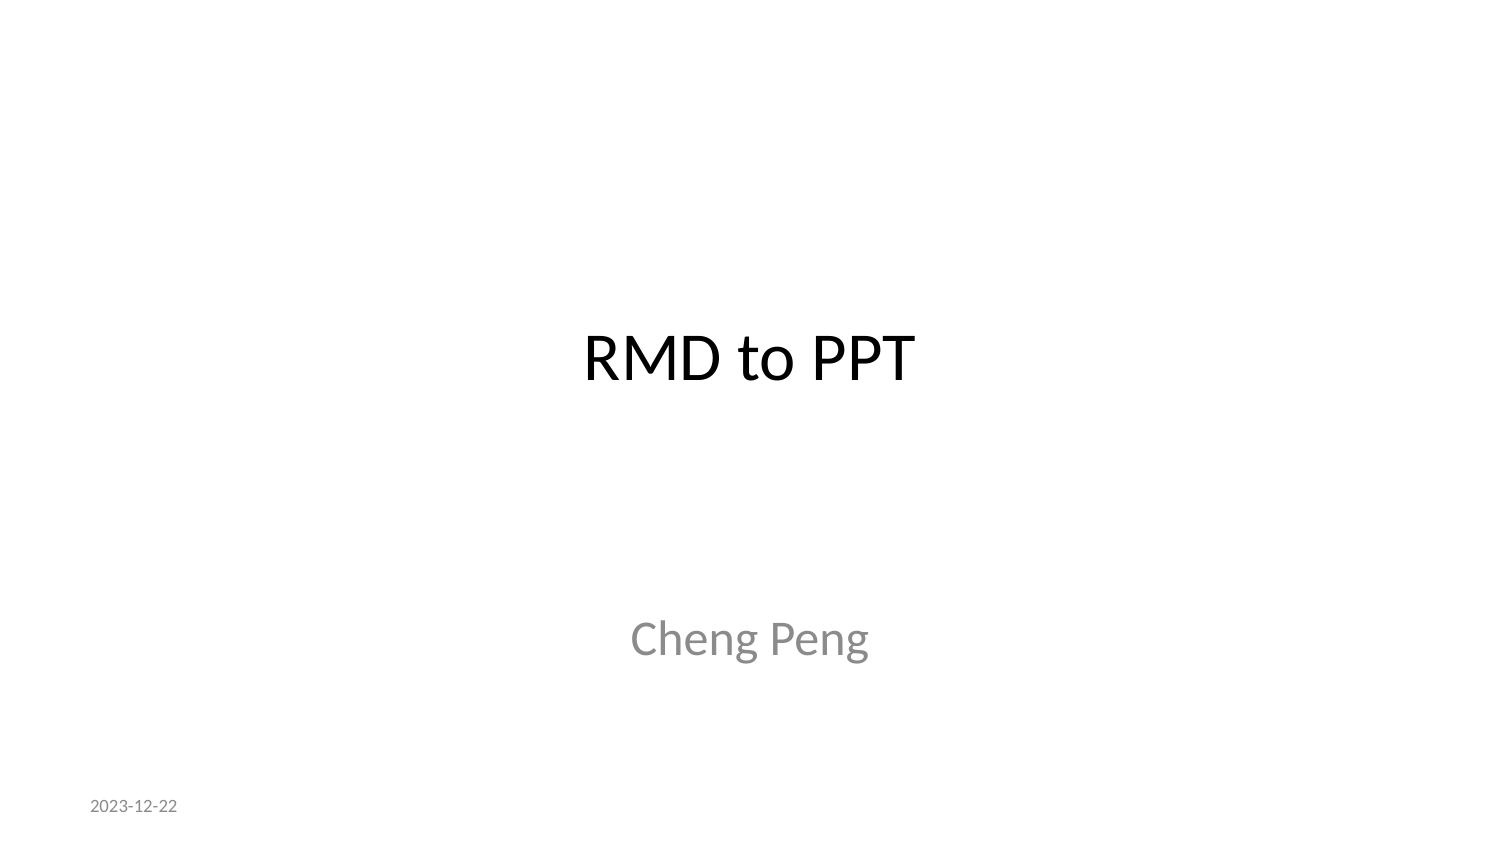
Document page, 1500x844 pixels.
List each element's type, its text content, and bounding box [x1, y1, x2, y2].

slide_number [75, 782, 425, 827]
subtitle Cheng Peng [225, 478, 1275, 694]
title RMD to PPT [112, 262, 1388, 443]
